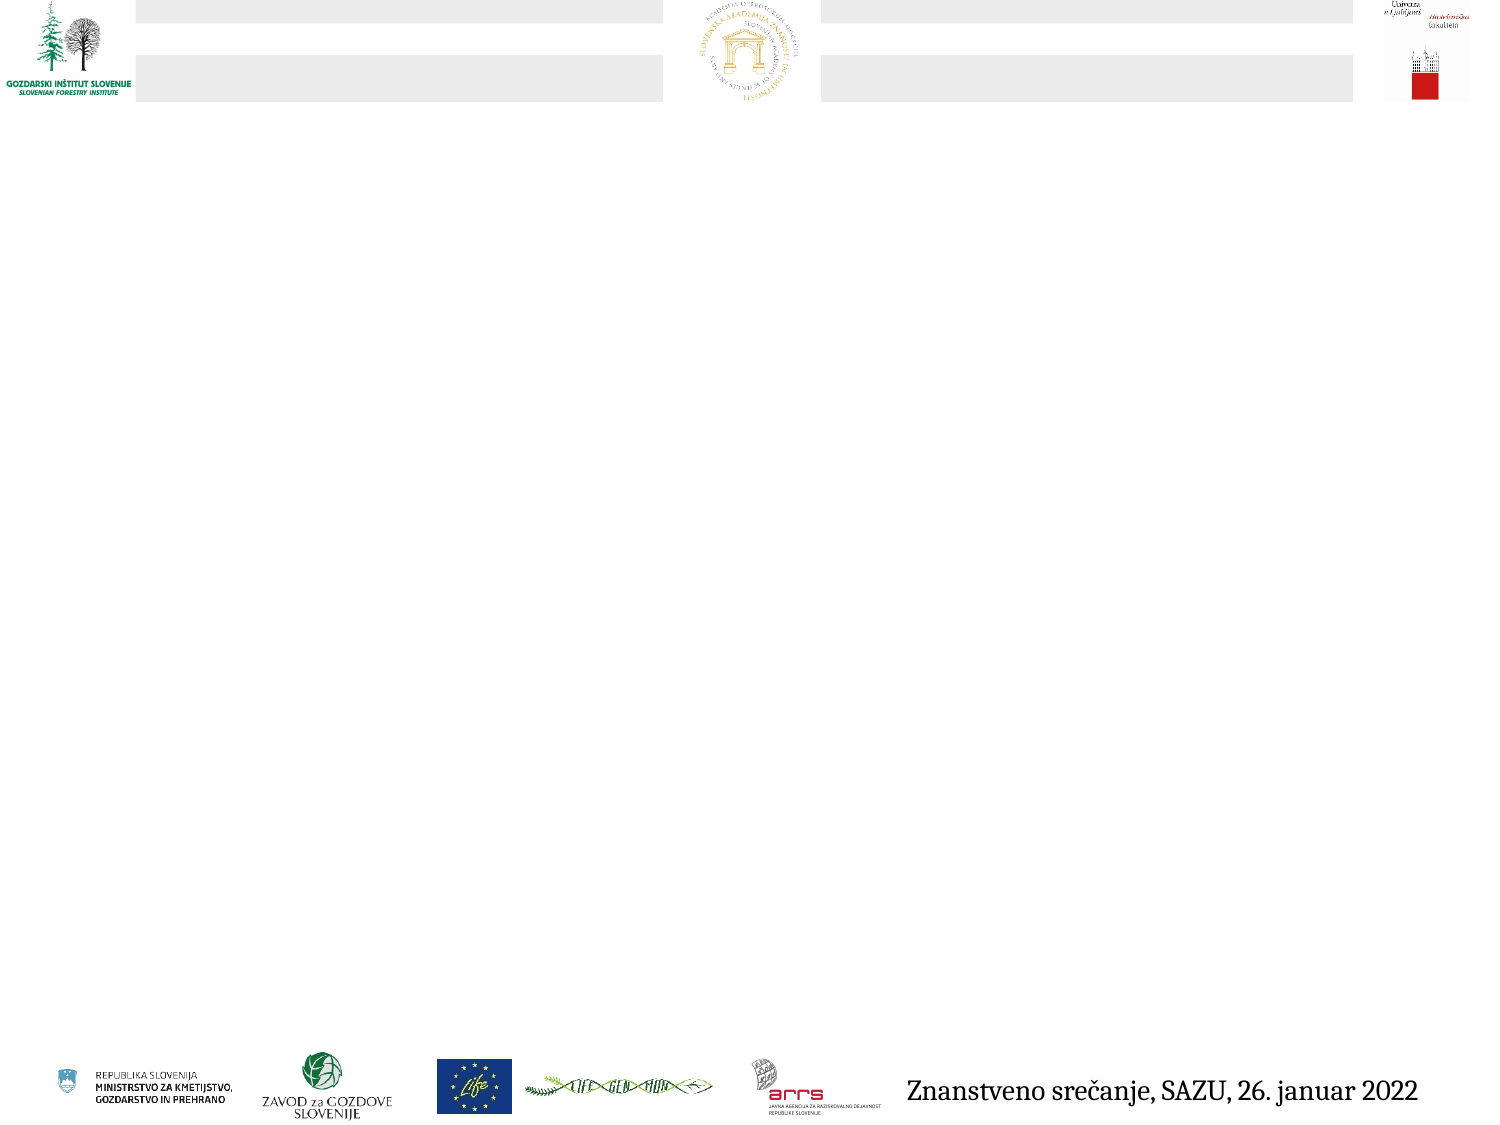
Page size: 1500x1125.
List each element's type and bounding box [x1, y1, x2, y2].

picture [262, 1052, 392, 1121]
picture [750, 1057, 883, 1116]
picture [1382, 0, 1471, 102]
picture [821, 0, 1353, 102]
picture [437, 1059, 512, 1114]
picture [37, 1048, 258, 1125]
picture [695, 0, 800, 102]
picture [525, 1076, 713, 1096]
picture [135, 0, 663, 102]
